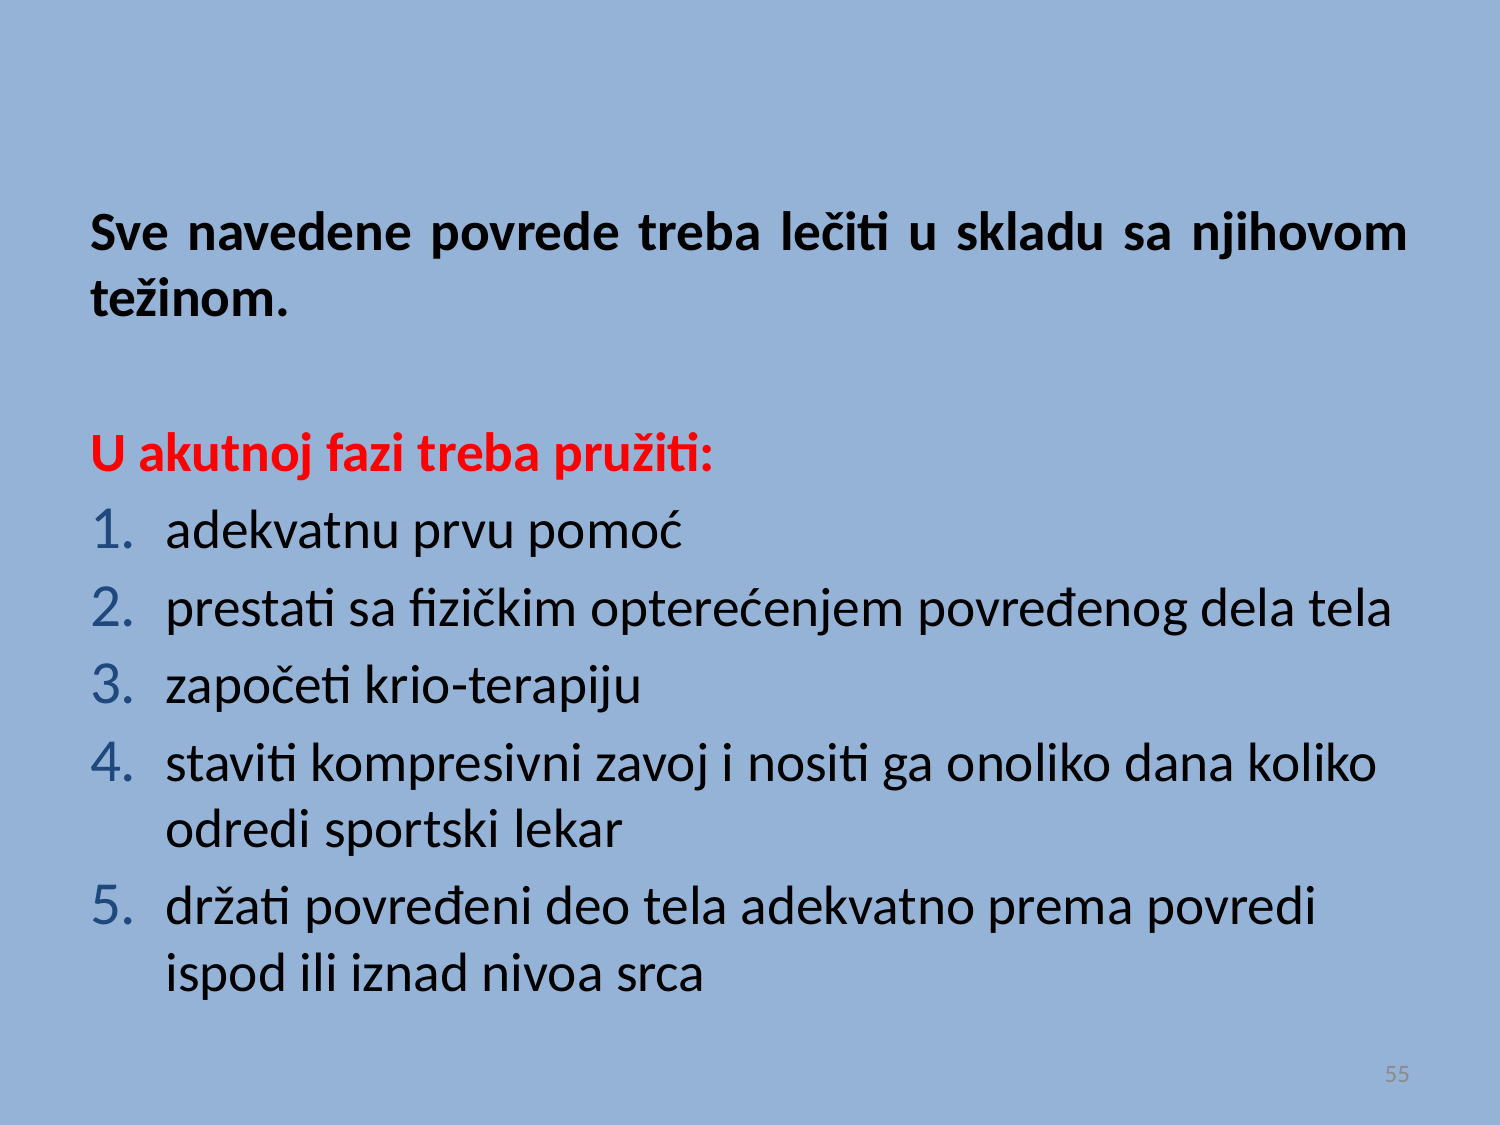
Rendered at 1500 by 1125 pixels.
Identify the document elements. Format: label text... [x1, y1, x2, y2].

list Sve navedene povrede treba lečiti u skladu sa njihovom težinom. U akutnoj fazi treba pružiti: adekvatnu prvu pomoć prestati sa fizičkim opterećenjem povređenog dela tela započeti krio-terapiju staviti kompresivni zavoj i nositi ga onoliko dana koliko odredi sportski lekar držati povređeni deo tela adekvatno prema povredi ispod ili iznad nivoa srca [75, 187, 1425, 1038]
slide_number 55 [1074, 1042, 1425, 1103]
